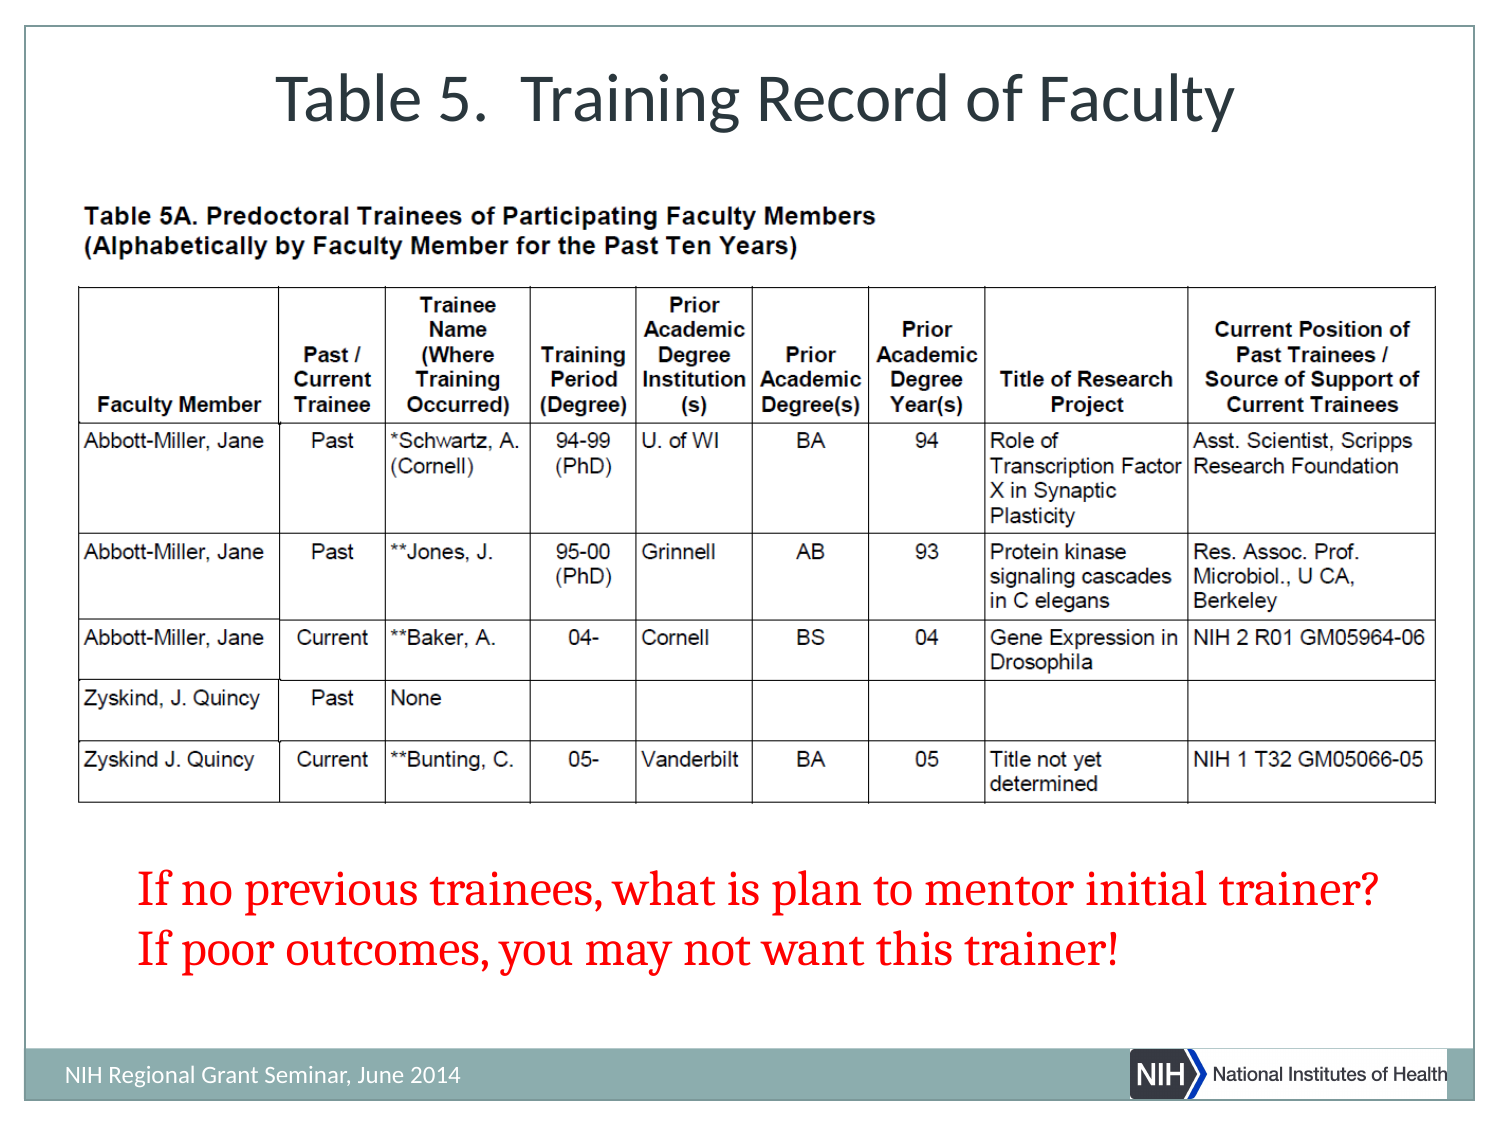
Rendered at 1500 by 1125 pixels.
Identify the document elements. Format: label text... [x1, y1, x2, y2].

text_box If no previous trainees, what is plan to mentor initial trainer? If poor outcomes, you may not want this trainer! [122, 847, 1409, 983]
picture [1130, 1049, 1447, 1099]
picture [74, 196, 1438, 808]
text_box Table 5. Training Record of Faculty [74, 45, 1438, 151]
footer NIH Regional Grant Seminar, June 2014 [50, 1051, 638, 1112]
